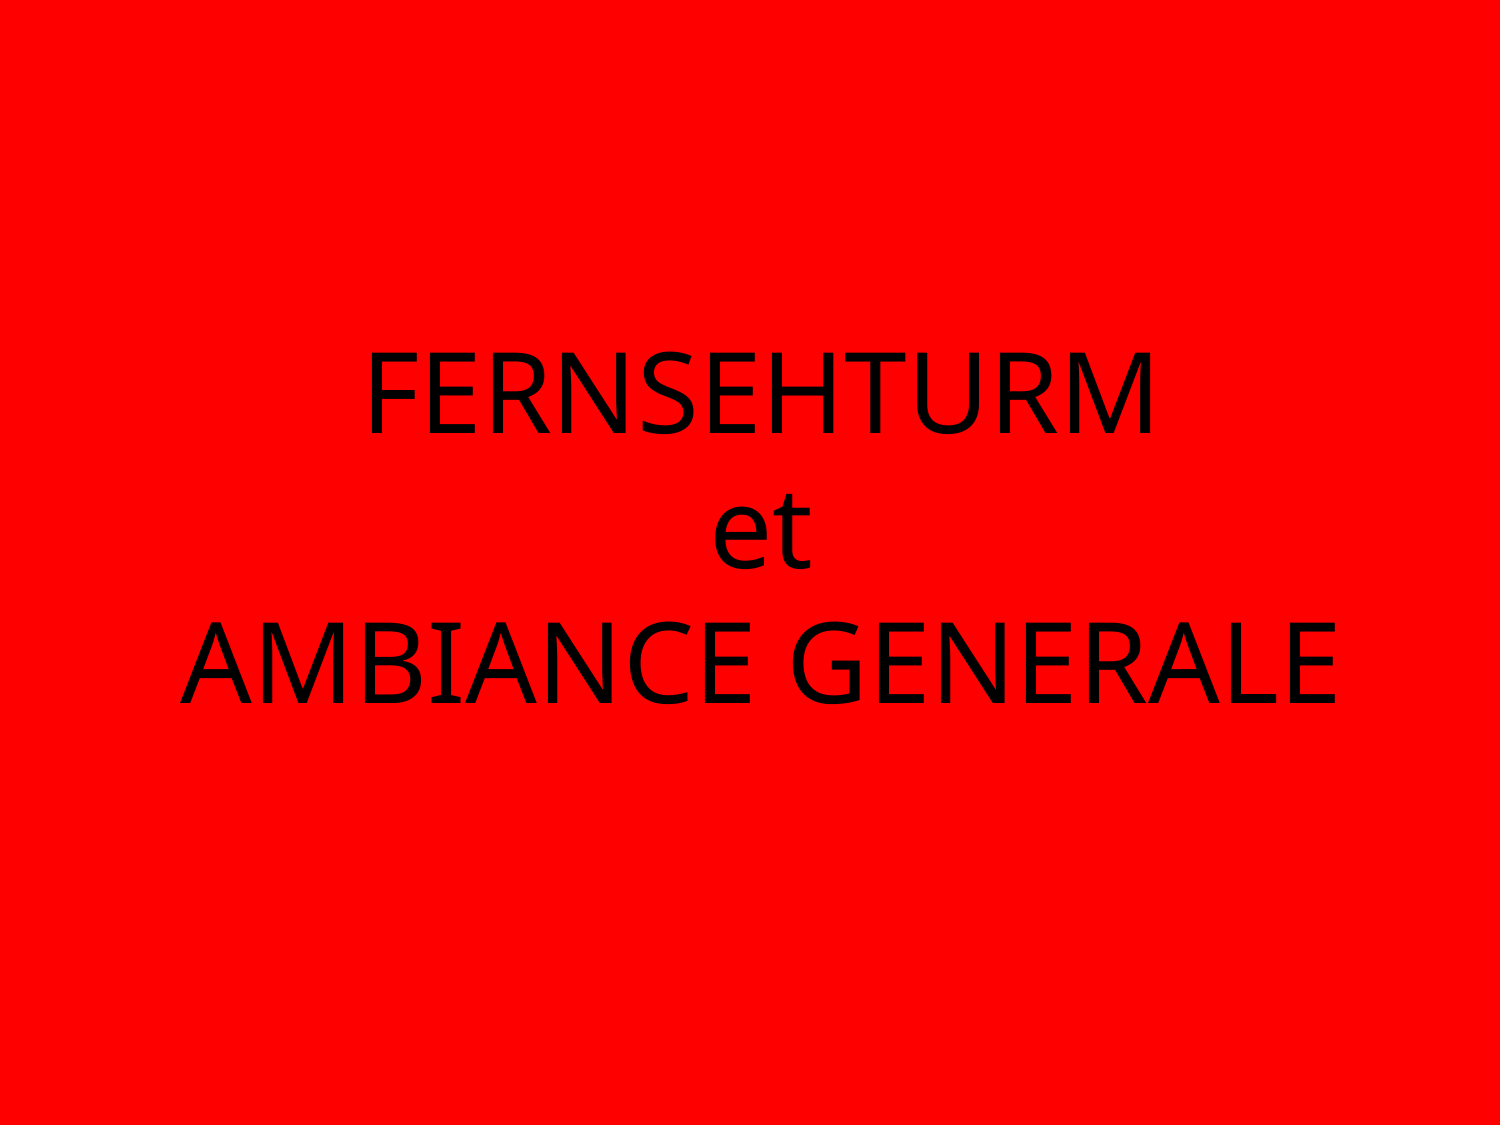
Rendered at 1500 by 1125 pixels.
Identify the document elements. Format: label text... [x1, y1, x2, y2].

title FERNSEHTURM et AMBIANCE GENERALE [123, 385, 1400, 663]
